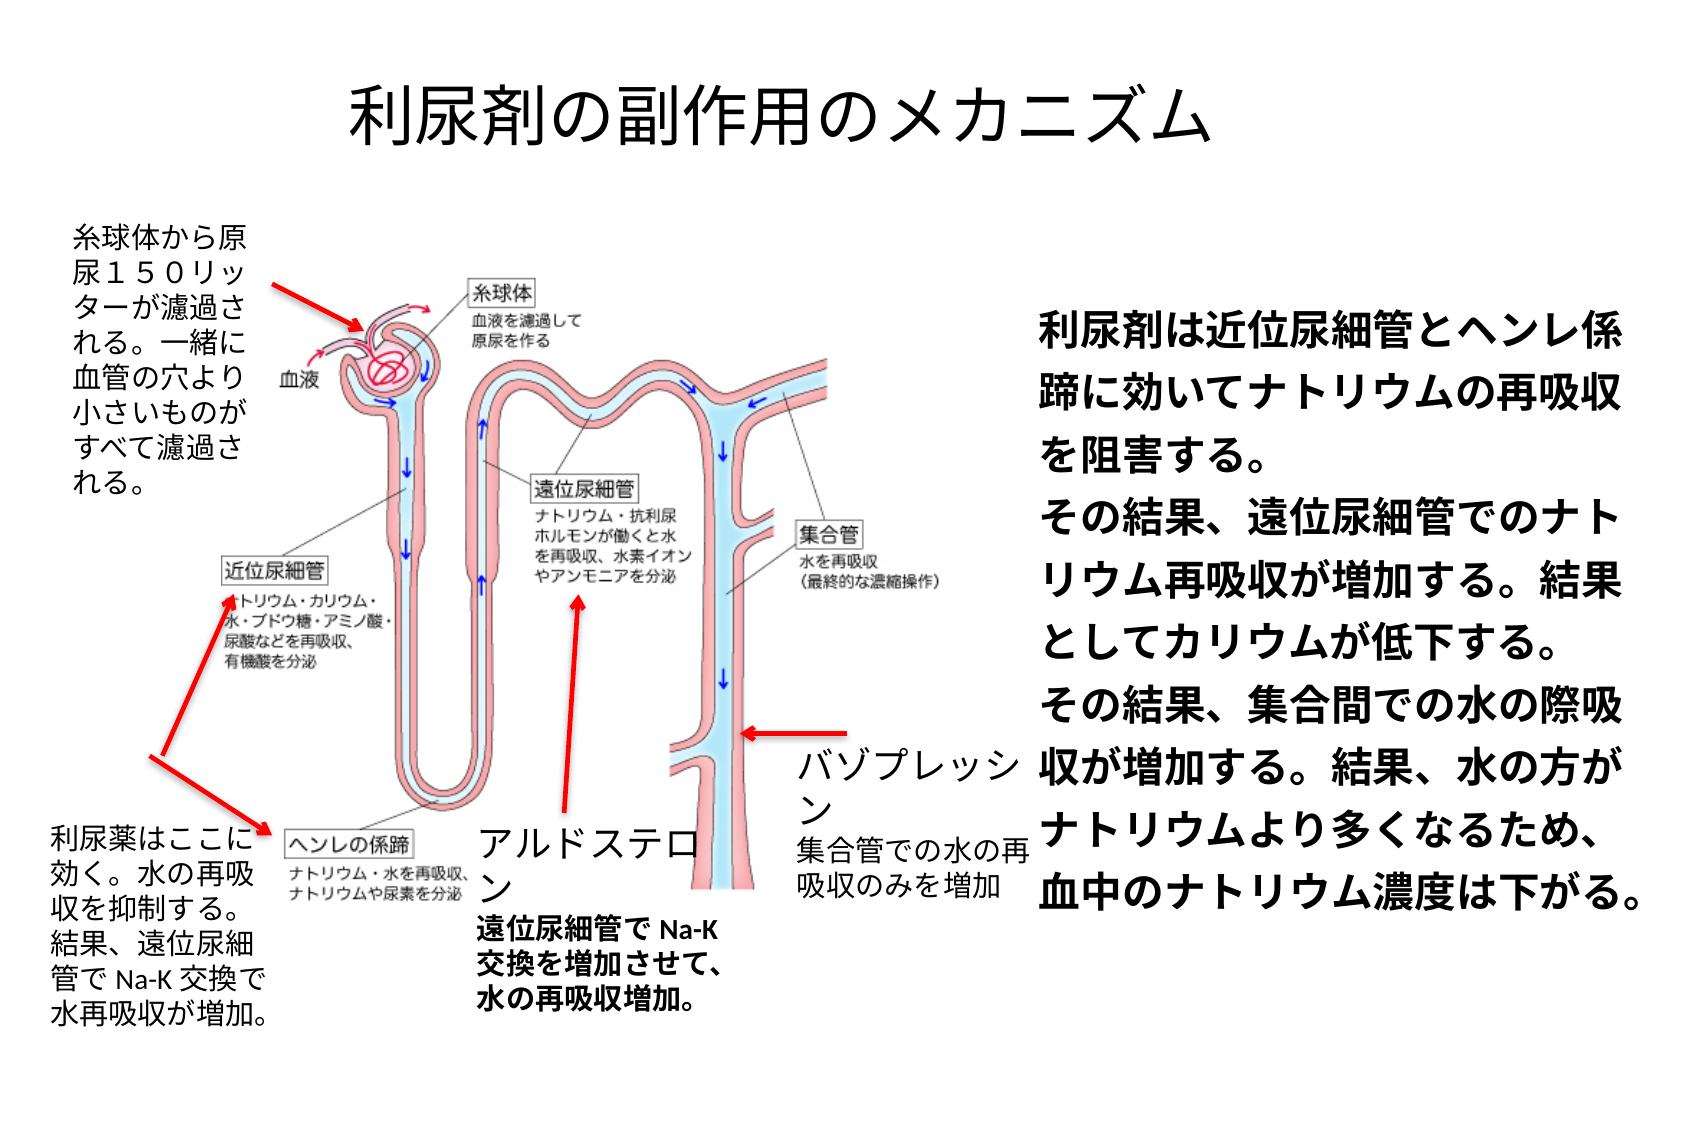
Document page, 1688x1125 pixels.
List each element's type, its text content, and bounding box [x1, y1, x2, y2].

text_box 利尿剤の副作用のメカニズム [333, 66, 1231, 161]
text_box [34, 212, 1059, 1041]
text_box 利尿剤は近位尿細管とヘンレ係蹄に効いてナトリウムの再吸収を阻害する。 その結果、遠位尿細管でのナトリウム再吸収が増加する。結果としてカリウムが低下する。 その結果、集合間での水の際吸収が増加する。結果、水の方がナトリウムより多くなるため、血中のナトリウム濃度は下がる。 [1063, 283, 1650, 924]
